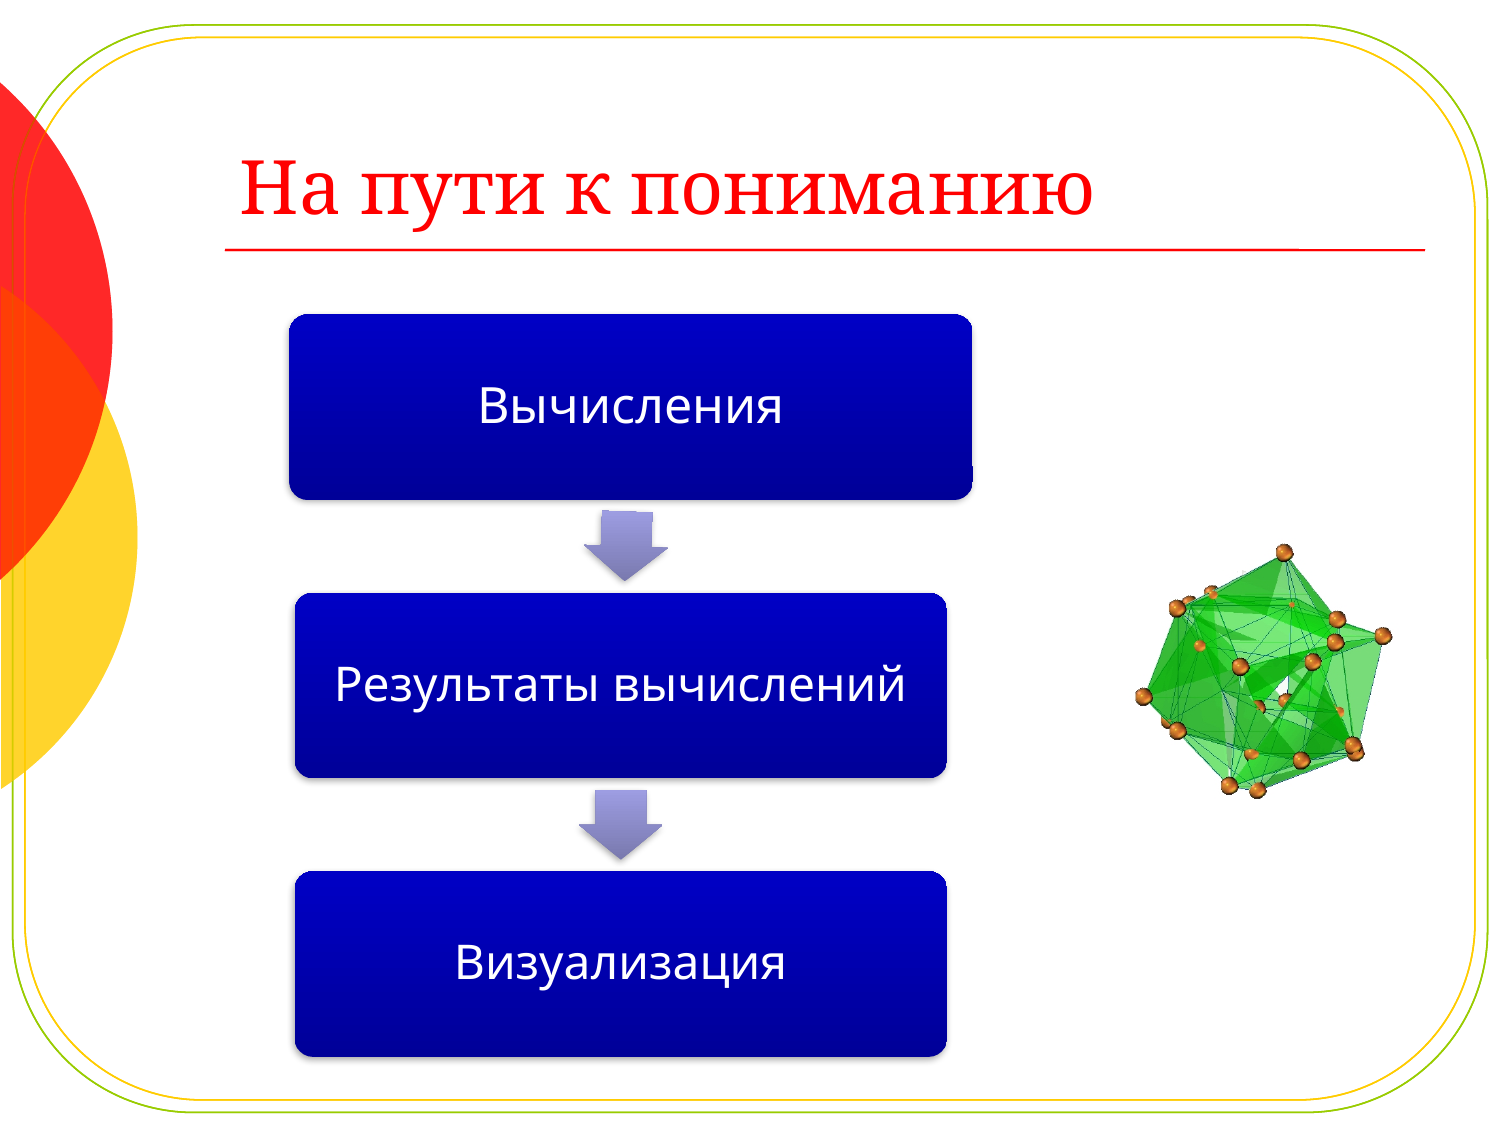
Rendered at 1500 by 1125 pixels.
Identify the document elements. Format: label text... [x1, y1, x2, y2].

title На пути к пониманию [224, 49, 1425, 238]
picture [1127, 538, 1413, 811]
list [182, 314, 1059, 1058]
